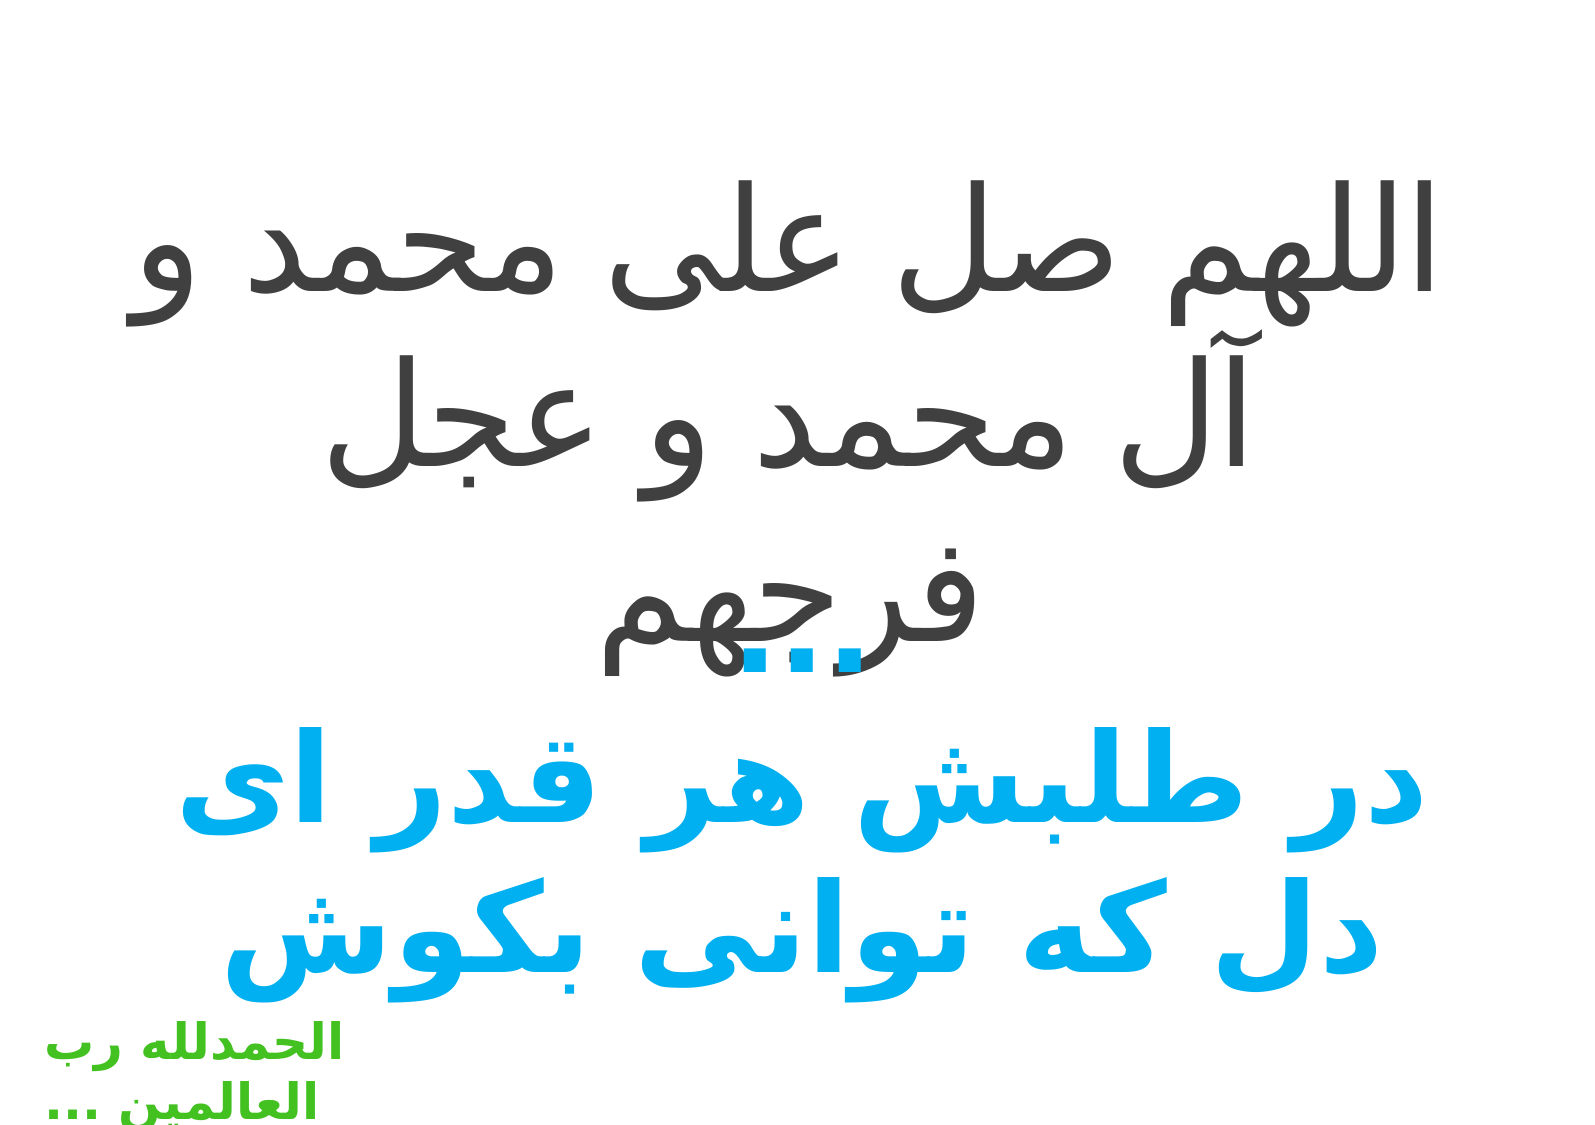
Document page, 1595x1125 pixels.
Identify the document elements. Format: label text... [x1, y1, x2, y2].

text_box ... در طلبش هر قدر ای دل که توانی بکوش [76, 538, 1528, 1007]
text_box الحمدلله رب العالمین ... [29, 1001, 550, 1125]
text_box اللهم صل علی محمد و آل محمد و عجل فرجهم [118, 137, 1463, 538]
